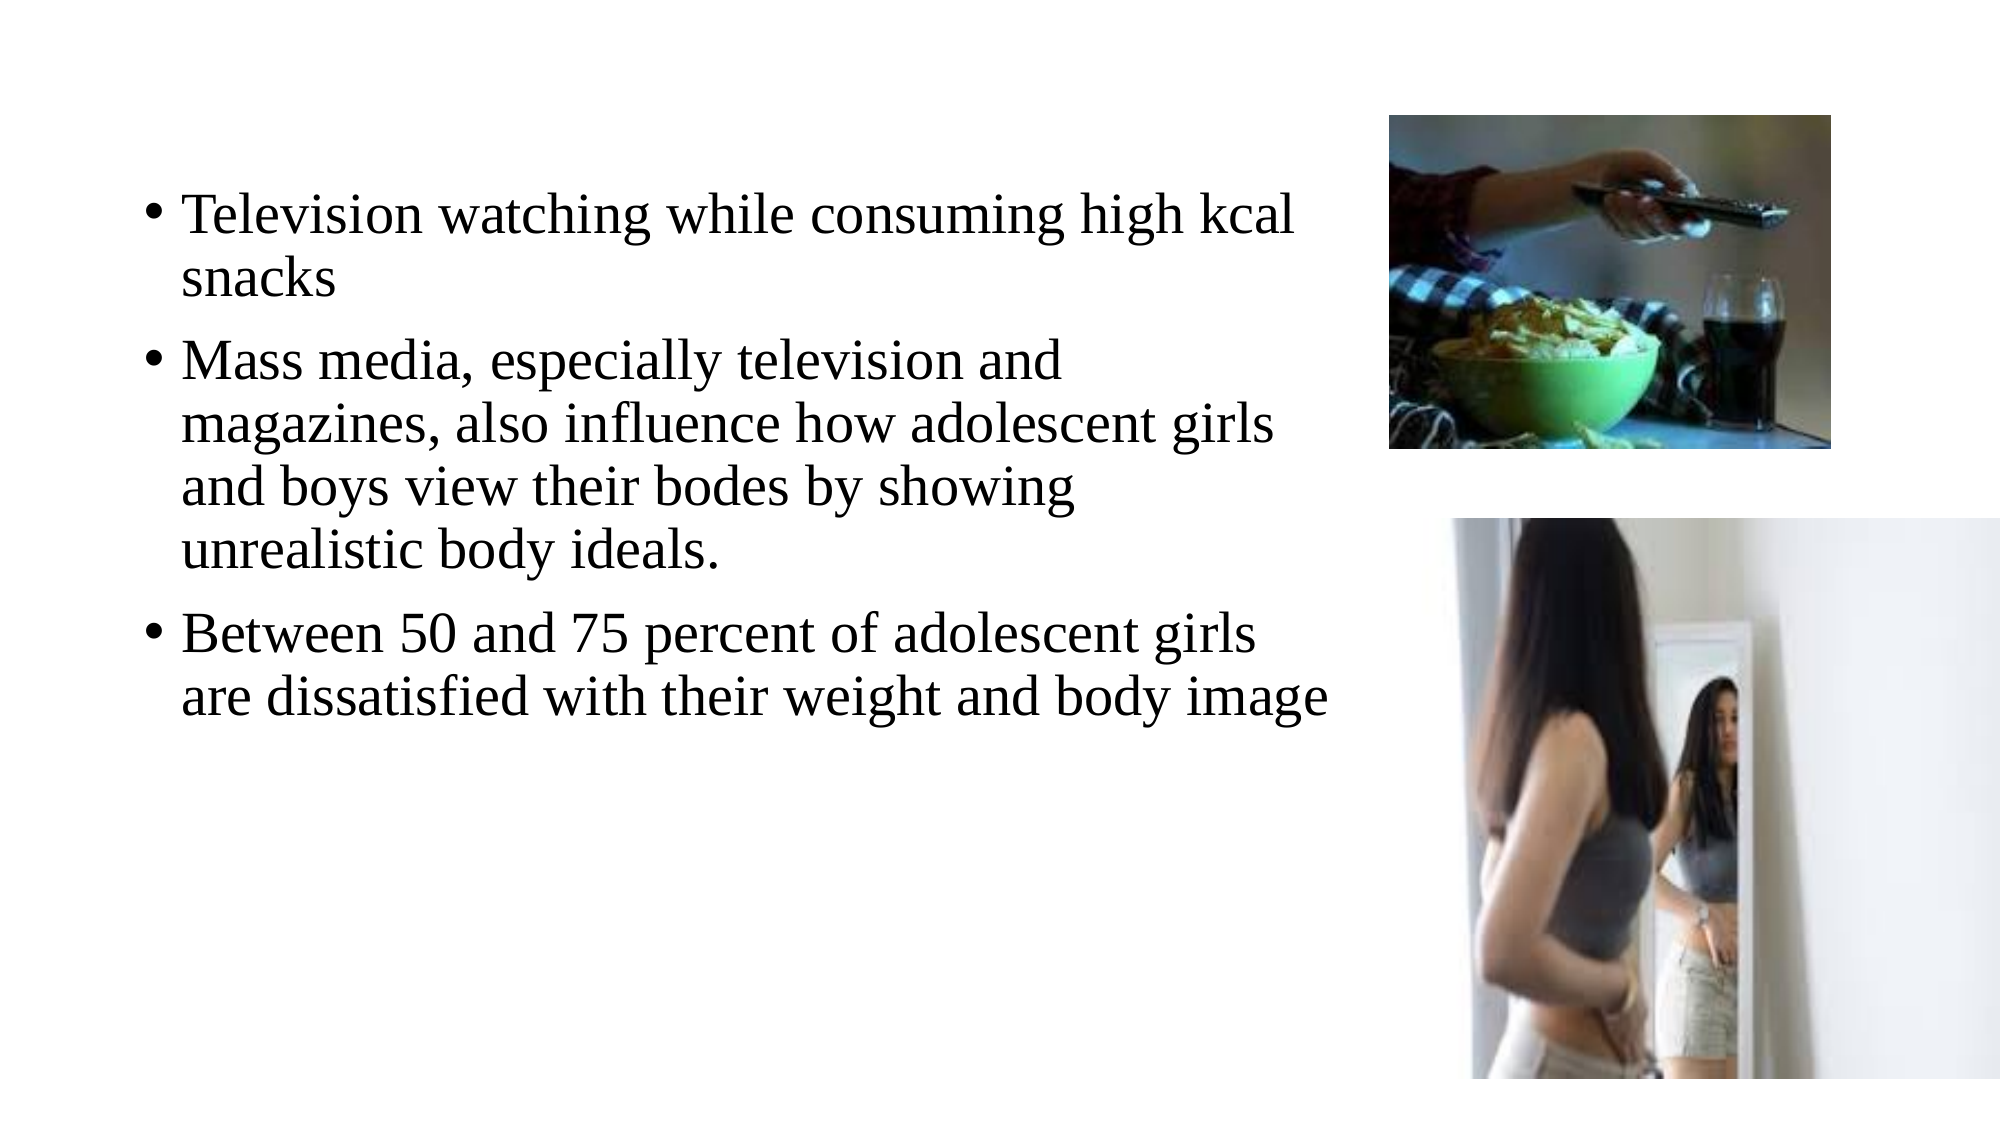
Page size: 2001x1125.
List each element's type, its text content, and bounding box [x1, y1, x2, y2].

picture [1389, 115, 1831, 449]
picture [1389, 518, 2000, 1079]
list Television watching while consuming high kcal snacks Mass media, especially television and magazines, also influence how adolescent girls and boys view their bodes by showing unrealistic body ideals. Between 50 and 75 percent of adolescent girls are dissatisfied with their weight and body image [128, 175, 1346, 889]
